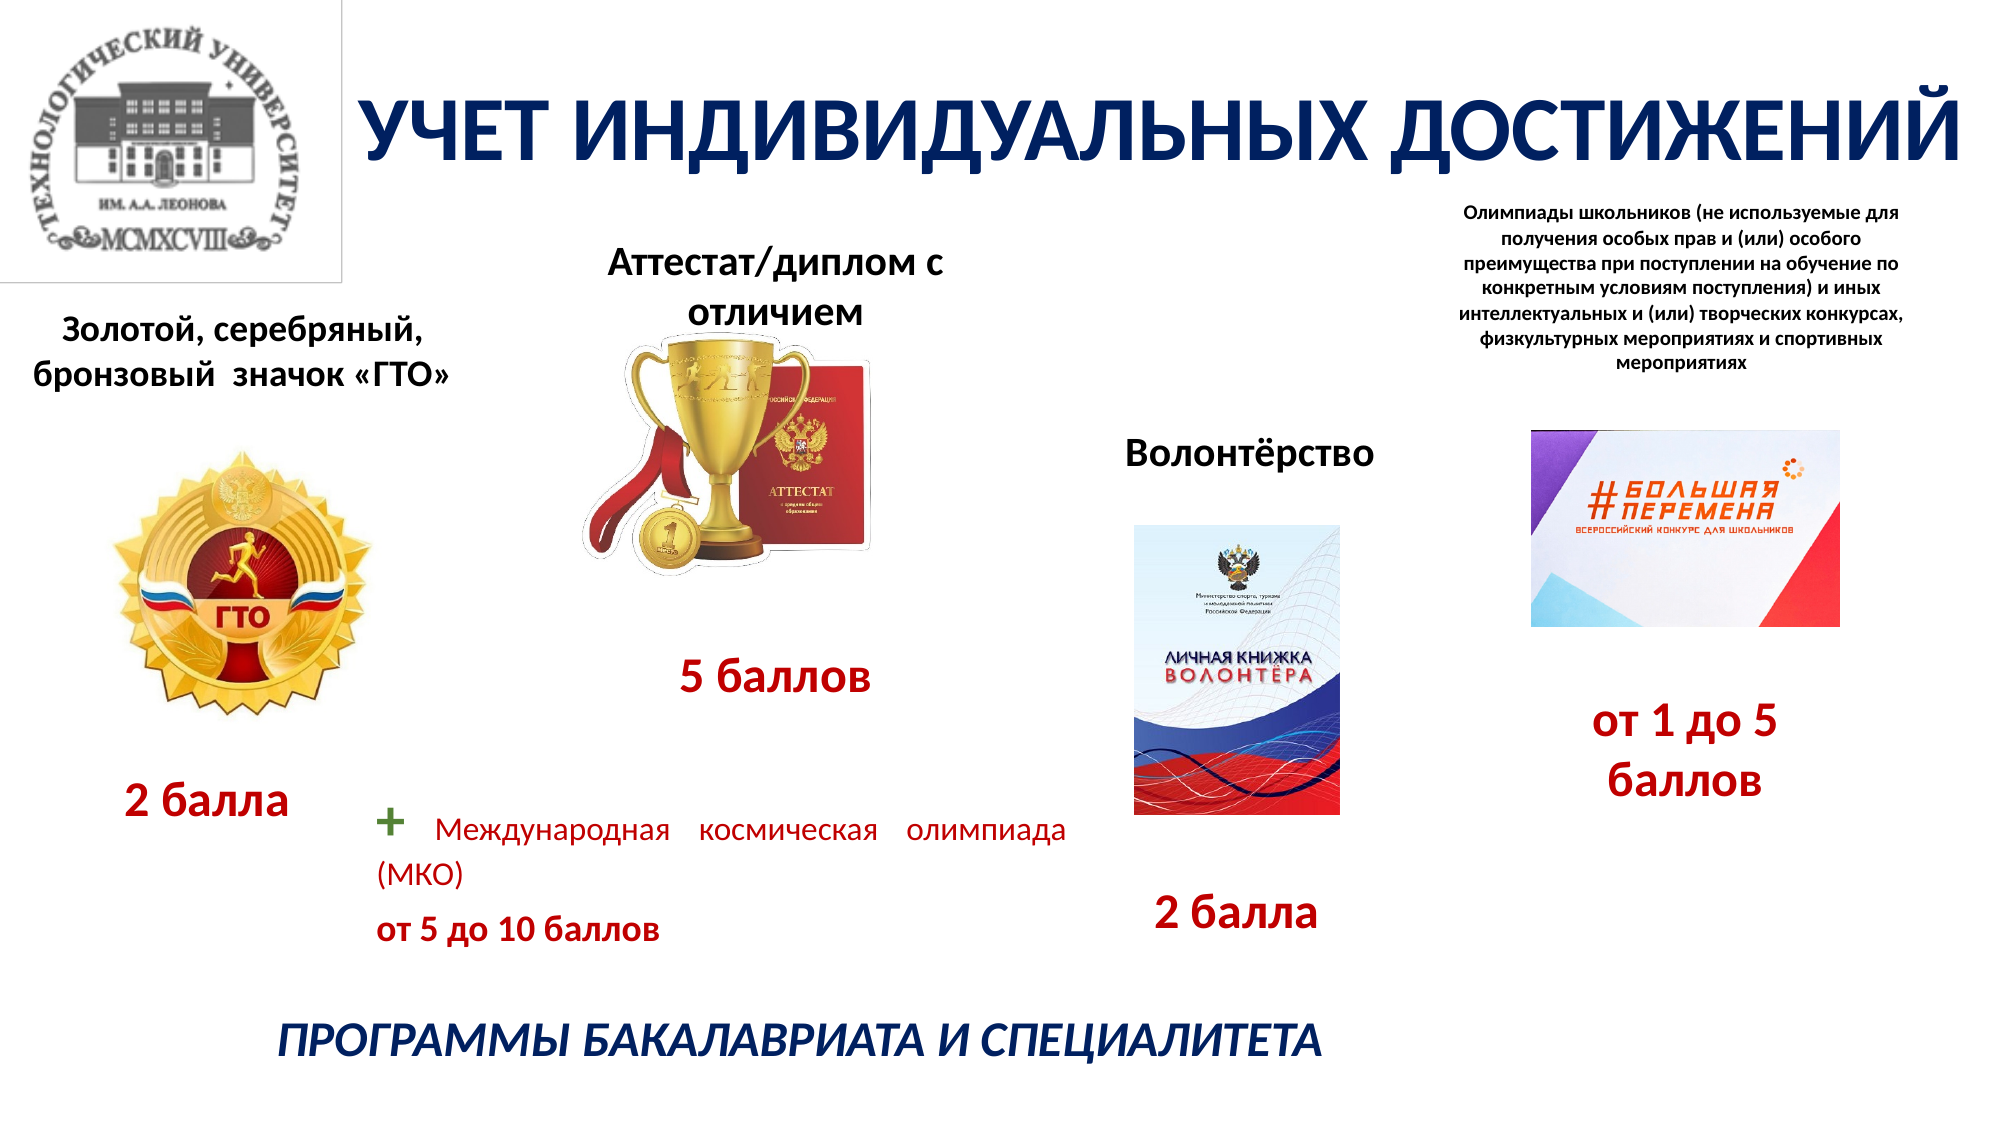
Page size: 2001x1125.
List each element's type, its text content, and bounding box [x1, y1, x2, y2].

text_box + Международная космическая олимпиада (МКО) от 5 до 10 баллов [361, 774, 1083, 957]
text_box Волонтёрство [1055, 416, 1455, 482]
text_box 5 баллов [621, 635, 931, 711]
text_box от 1 до 5 баллов [1531, 679, 1840, 815]
picture [0, 0, 344, 285]
text_box 2 балла [52, 759, 362, 835]
text_box 2 балла [1083, 871, 1392, 947]
text_box Программы бакалавриата и специалитета [0, 998, 1613, 1074]
picture [580, 332, 877, 578]
picture [1531, 430, 1841, 627]
text_box Олимпиады школьников (не используемые для получения особых прав и (или) особого преимущества при поступлении на обучение по конкретным условиям поступления) и иных интеллектуальных и (или) творческих конкурсах, физкультурных мероприятиях и спортивных мероприятиях [1426, 191, 1936, 382]
picture [96, 439, 390, 728]
text_box Аттестат/диплом с отличием [549, 226, 1003, 342]
title Учет индивидуальных достижений [344, 22, 2000, 240]
text_box Золотой, серебряный, бронзовый значок «ГТО» [16, 296, 470, 402]
picture [1134, 525, 1340, 815]
